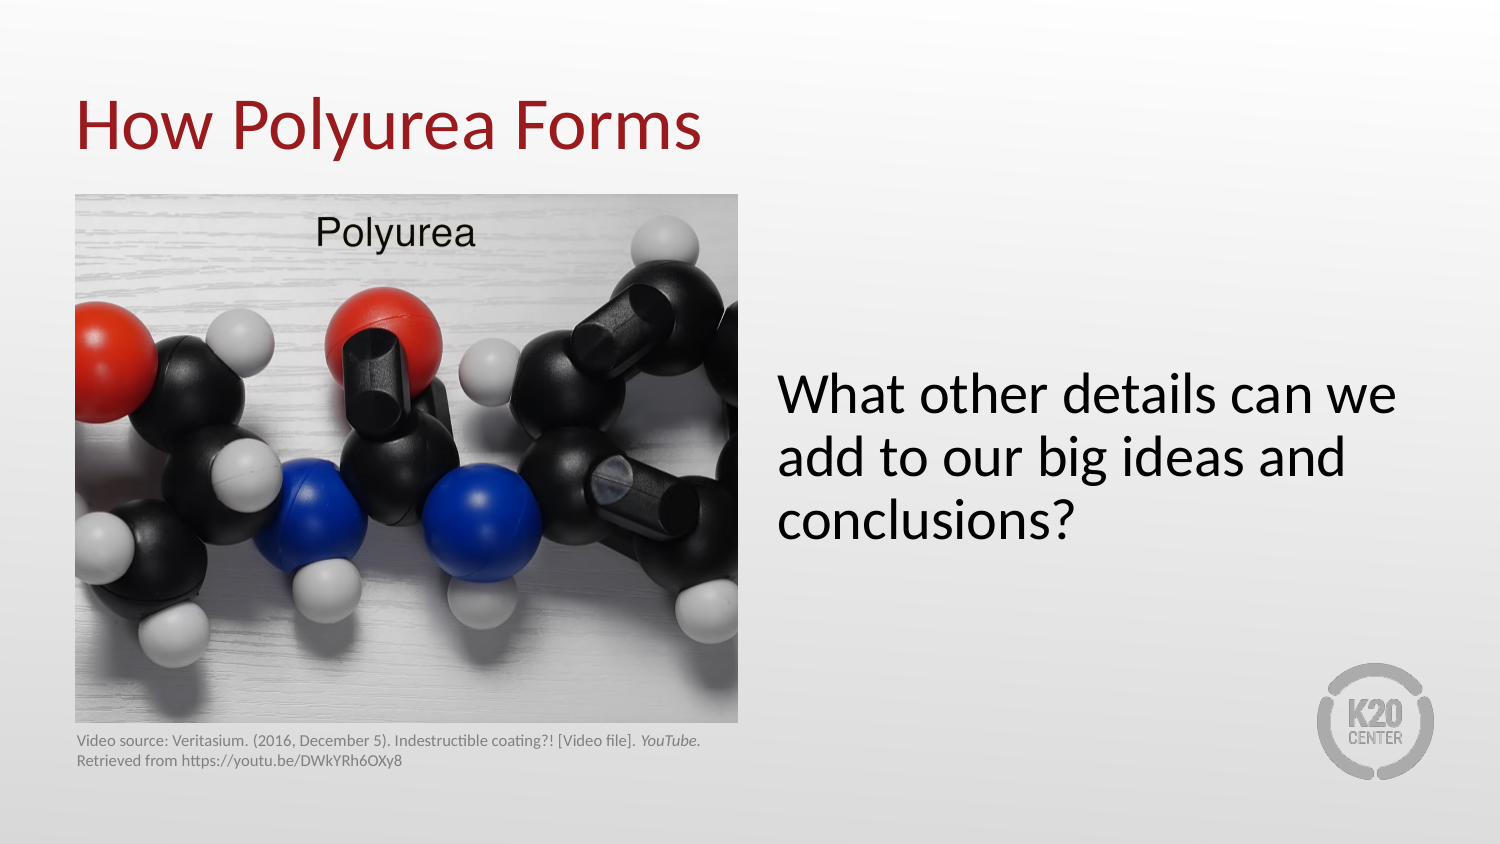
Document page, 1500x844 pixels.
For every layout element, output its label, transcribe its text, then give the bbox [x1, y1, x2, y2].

text_box Video source: Veritasium. (2016, December 5). Indestructible coating?! [Video file]. YouTube. Retrieved from https://youtu.be/DWkYRh6OXy8 [62, 722, 738, 778]
picture [1300, 646, 1451, 797]
picture [74, 193, 739, 723]
list What other details can we add to our big ideas and conclusions? [762, 355, 1425, 561]
title How Polyurea Forms [75, 58, 1425, 174]
